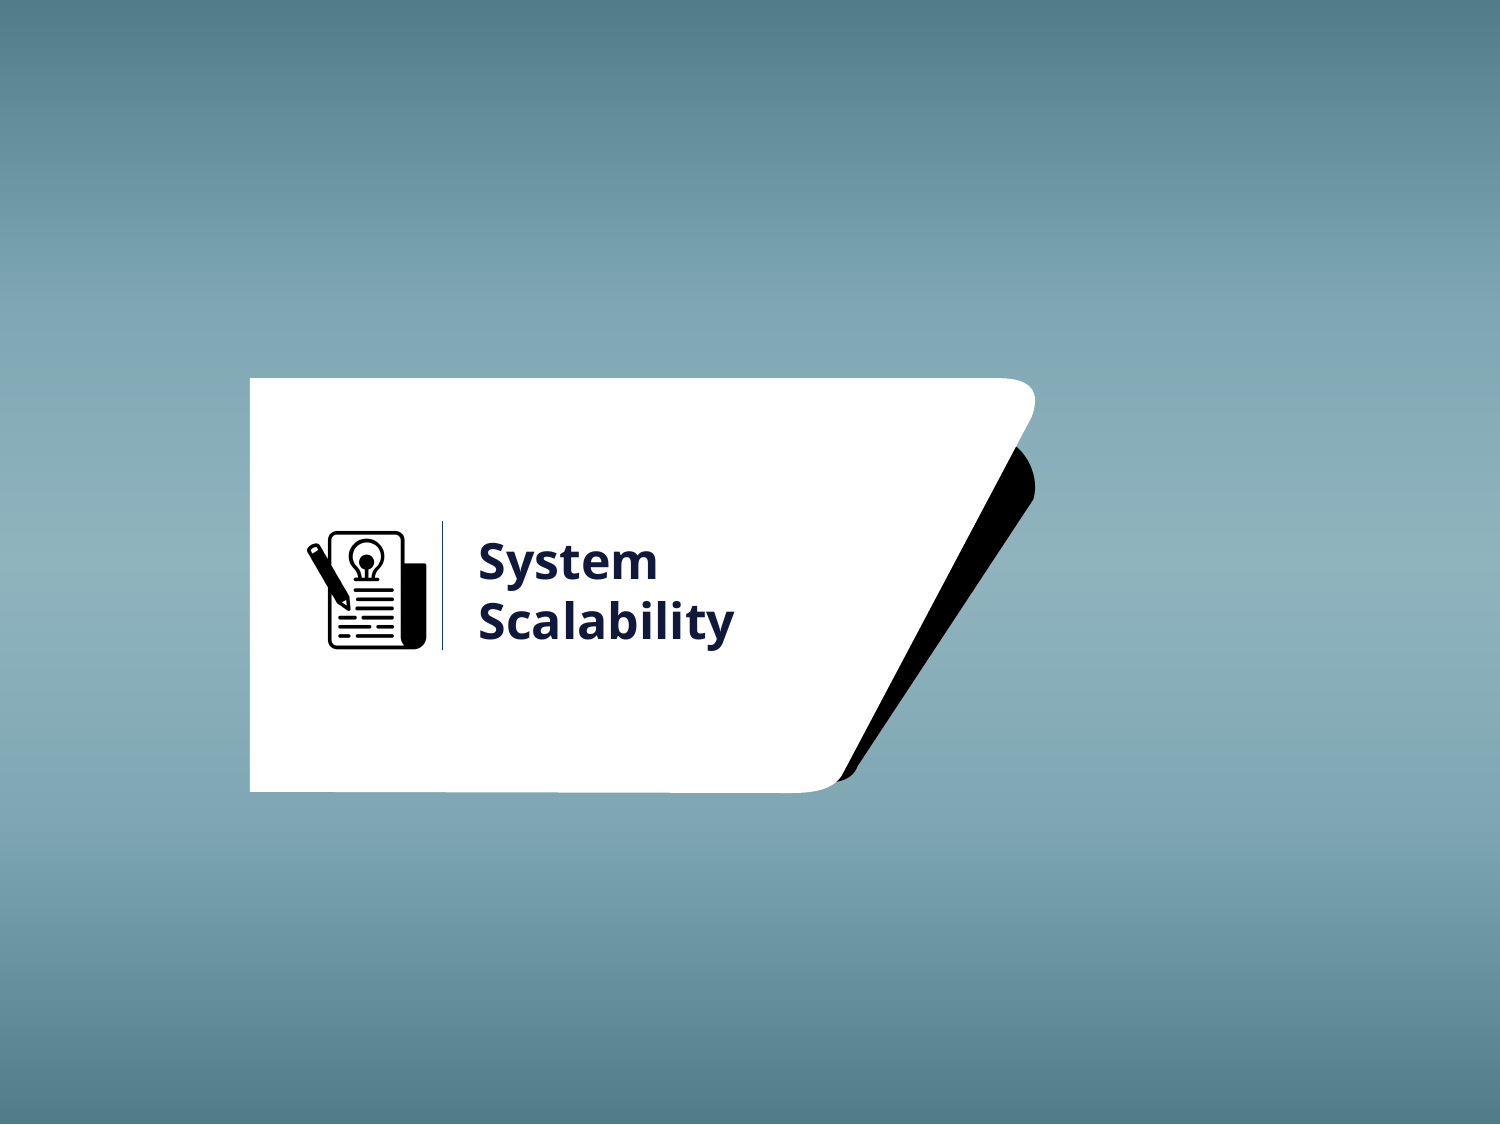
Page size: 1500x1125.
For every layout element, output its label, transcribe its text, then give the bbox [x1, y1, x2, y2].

text_box [838, 446, 1037, 783]
text_box System Scalability [464, 522, 864, 658]
picture [0, 0, 1500, 1125]
text_box [248, 377, 1037, 795]
